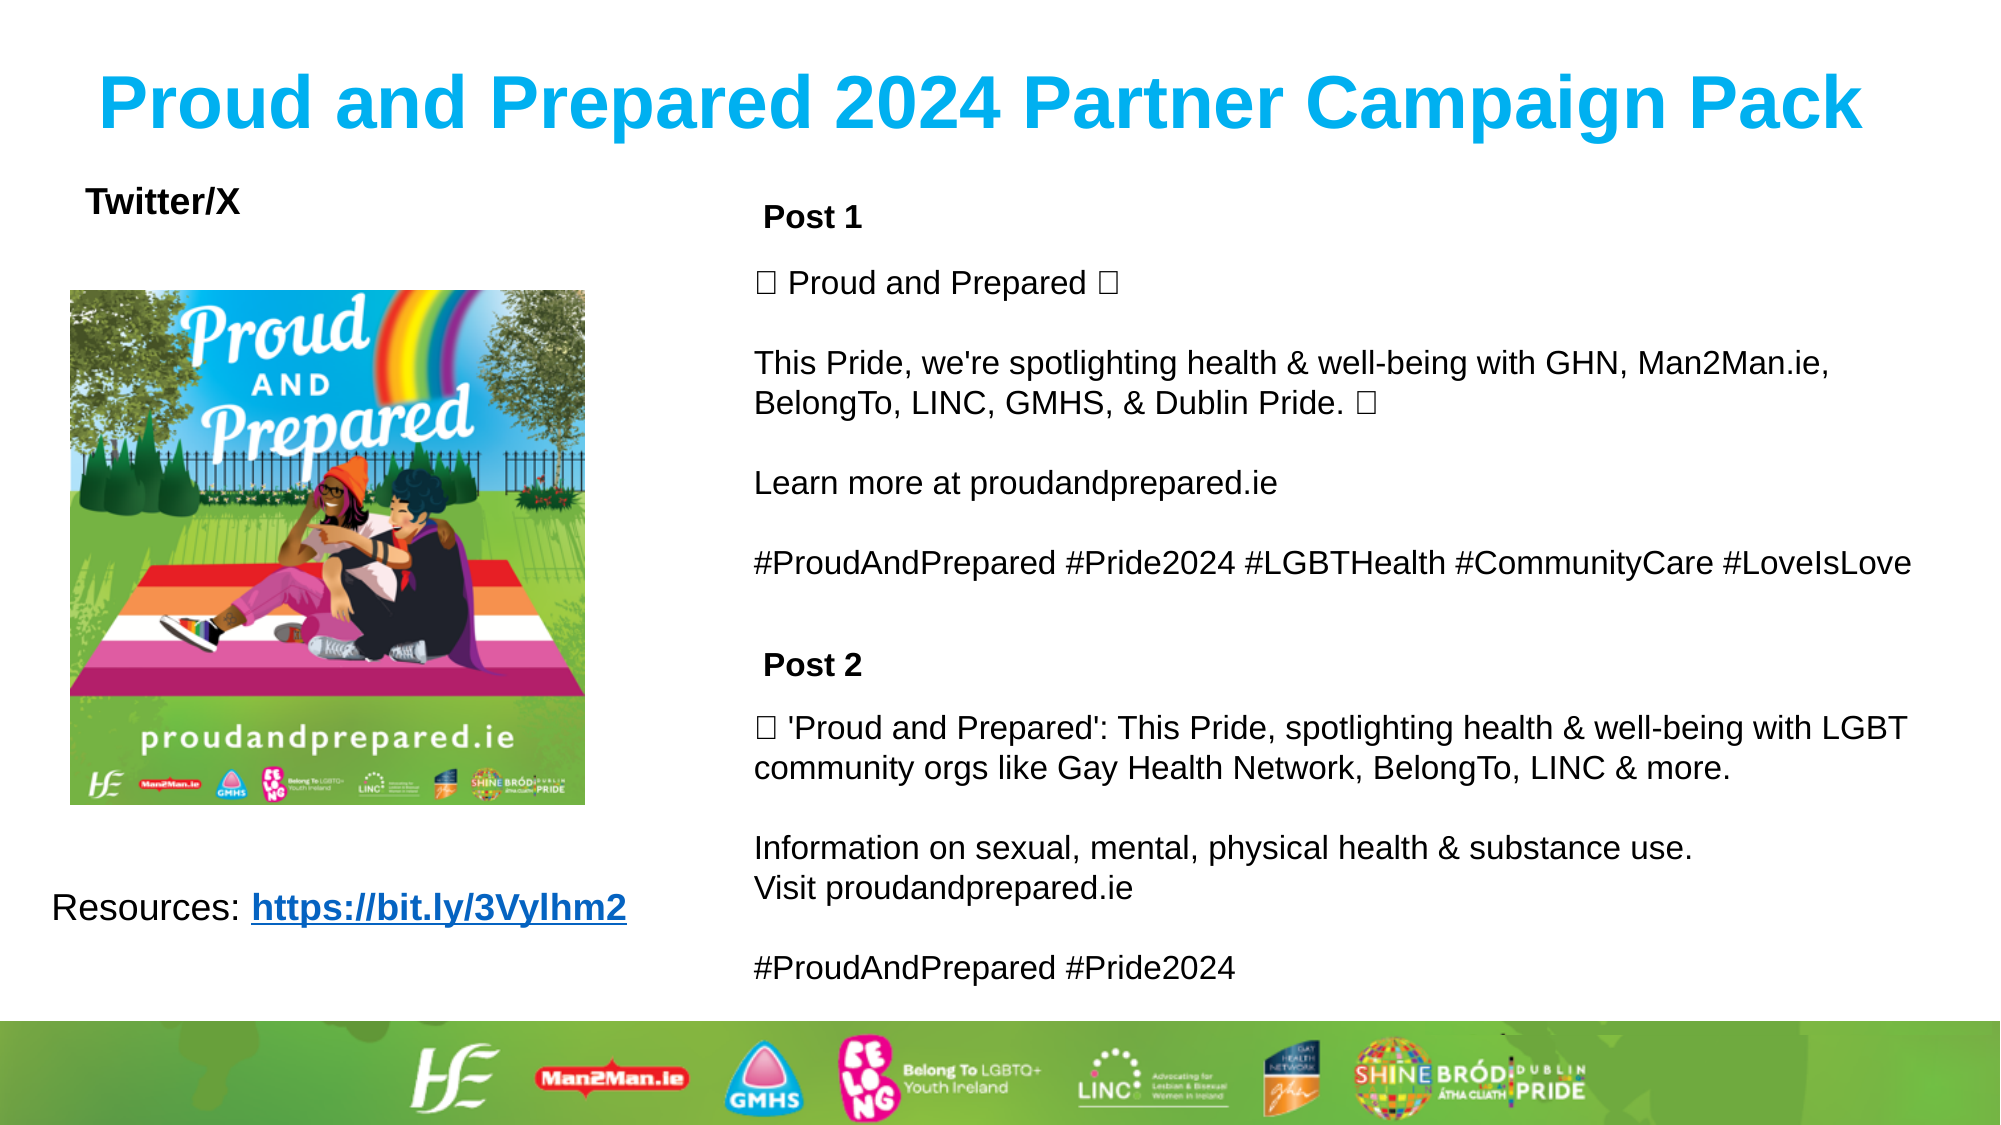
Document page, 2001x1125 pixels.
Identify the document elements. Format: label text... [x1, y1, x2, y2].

text_box Post 1 [748, 187, 1000, 243]
text_box 🌈 Proud and Prepared 🌈 This Pride, we're spotlighting health & well-being with GHN, Man2Man.ie, BelongTo, LINC, GMHS, & Dublin Pride. 💪🏳️‍🌈 Learn more at proudandprepared.ie #ProudAndPrepared #Pride2024 #LGBTHealth #CommunityCare #LoveIsLove [738, 254, 1964, 624]
picture [252, 374, 272, 395]
picture [281, 374, 300, 395]
text_box Twitter/X [70, 169, 1626, 230]
text_box 🌈 'Proud and Prepared': This Pride, spotlighting health & well-being with LGBT community orgs like Gay Health Network, BelongTo, LINC & more. Information on sexual, mental, physical health & substance use. Visit proudandprepared.ie #ProudAndPrepared #Pride2024 [738, 698, 1964, 994]
picture [310, 374, 329, 395]
text_box Resources: https://bit.ly/3Vylhm2 [36, 875, 1038, 936]
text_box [0, 1020, 2000, 1125]
picture [228, 293, 370, 363]
text_box Proud and Prepared 2024 Partner Campaign Pack [83, 46, 1917, 152]
text_box Post 2 [748, 635, 1000, 691]
picture [70, 290, 585, 805]
